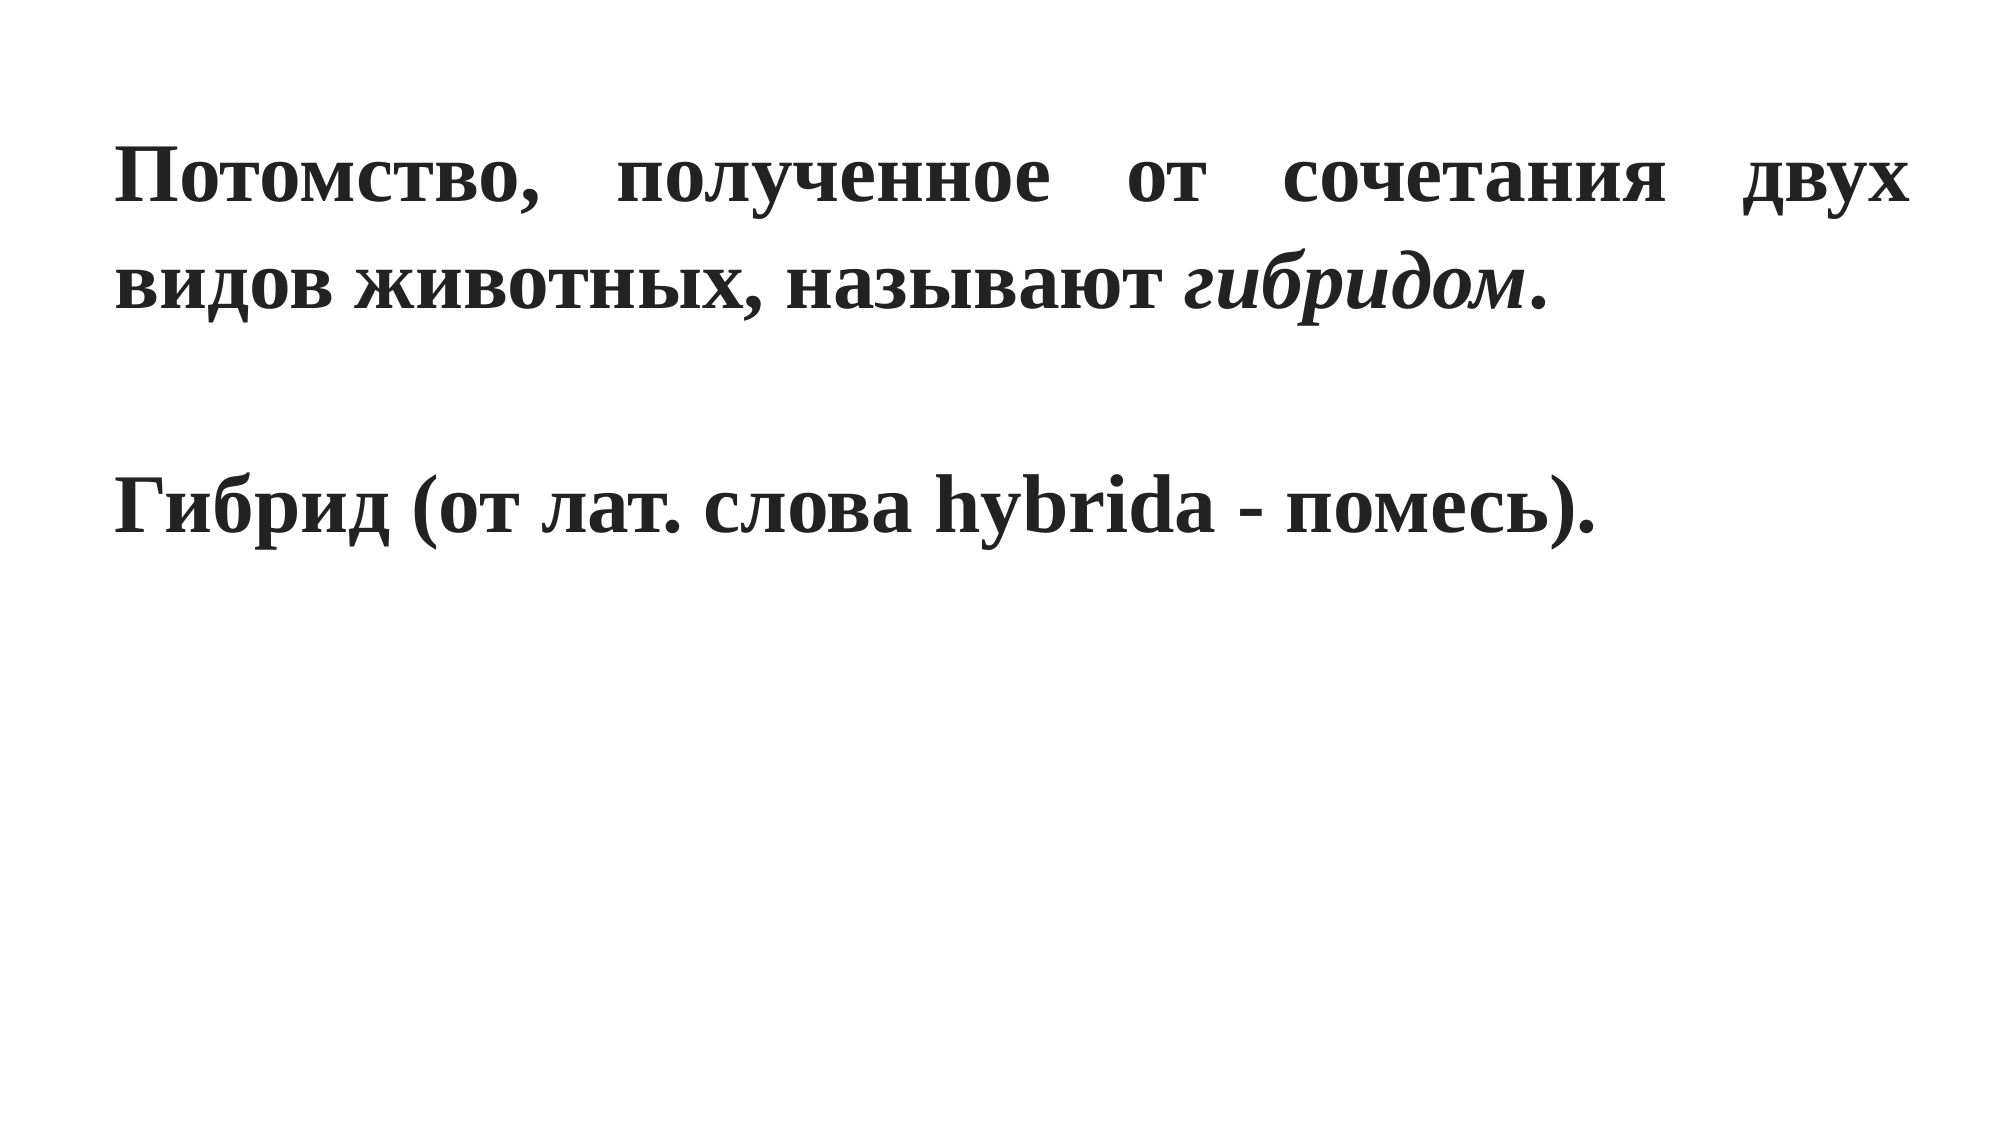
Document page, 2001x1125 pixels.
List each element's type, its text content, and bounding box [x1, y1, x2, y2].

text_box Потомство, полученное от сочетания двух видов животных, называют гибридом. Гибрид (от лат. слова hybrida - помесь). [95, 103, 1931, 557]
